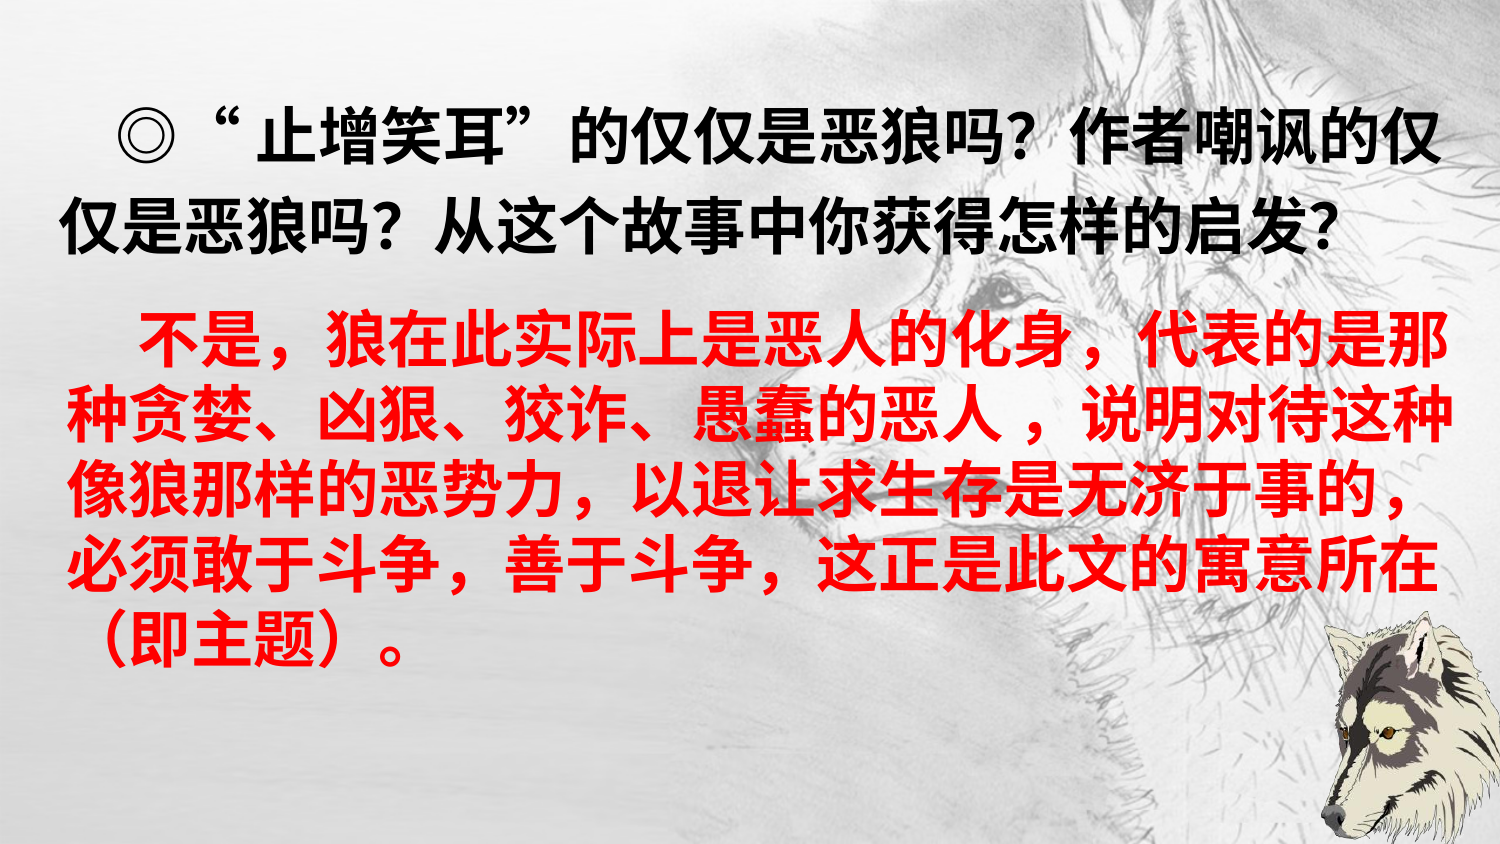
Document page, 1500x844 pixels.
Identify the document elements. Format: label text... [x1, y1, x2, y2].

text_box ◎“止增笑耳”的仅仅是恶狼吗？作者嘲讽的仅仅是恶狼吗？从这个故事中你获得怎样的启发？ [44, 74, 1479, 270]
picture [1321, 610, 1500, 844]
text_box 不是，狼在此实际上是恶人的化身，代表的是那种贪婪、凶狠、狡诈、愚蠢的恶人 ，说明对待这种像狼那样的恶势力，以退让求生存是无济于事的，必须敢于斗争，善于斗争，这正是此文的寓意所在（即主题）。 [51, 293, 1472, 683]
